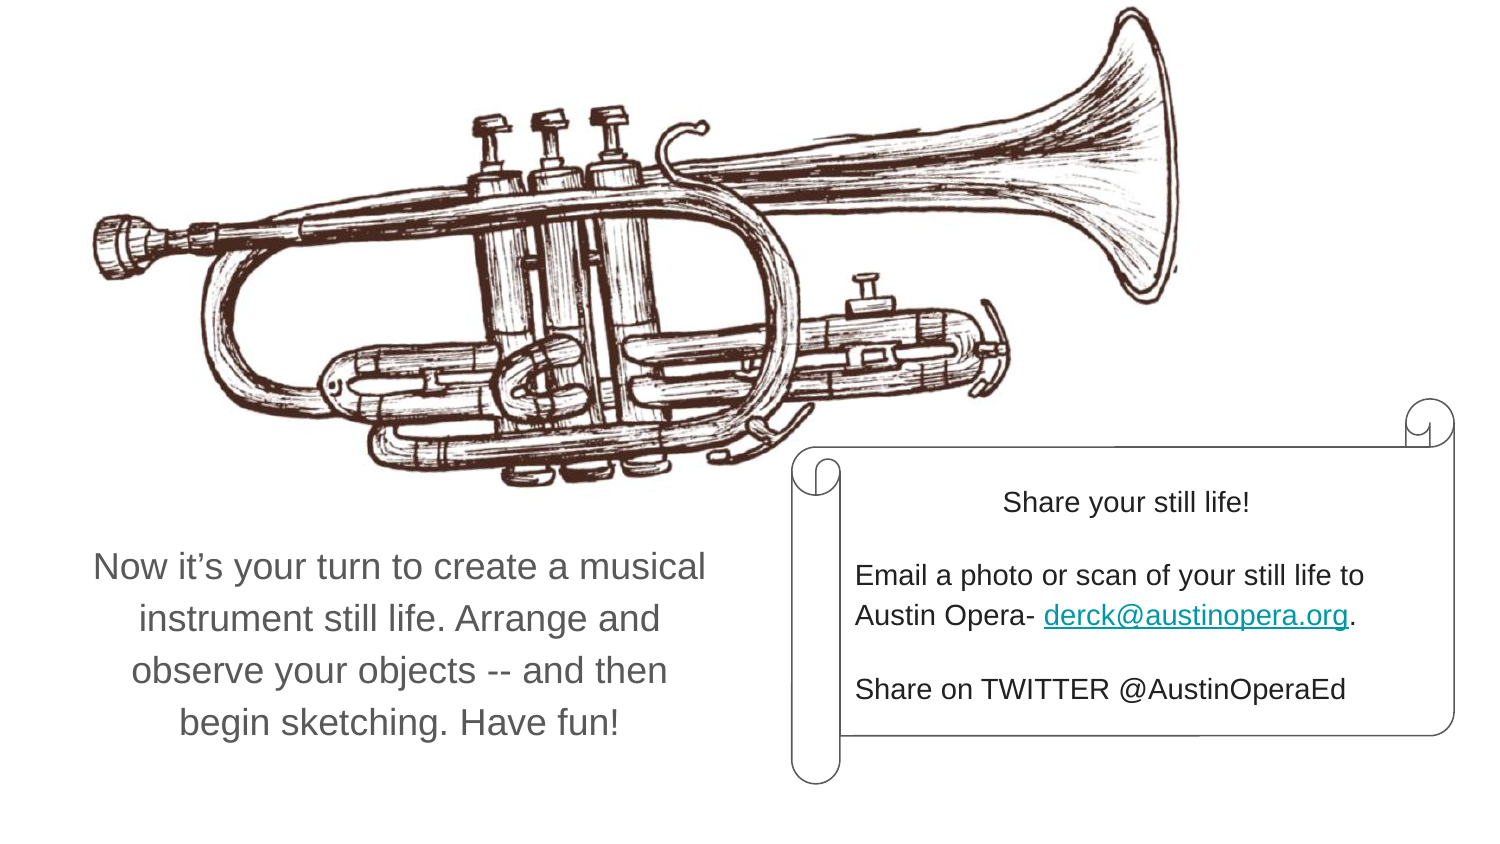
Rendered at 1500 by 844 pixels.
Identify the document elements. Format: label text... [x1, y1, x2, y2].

picture [44, 0, 1238, 535]
list Now it’s your turn to create a musical instrument still life. Arrange and observe your objects -- and then begin sketching. Have fun! [75, 544, 725, 766]
text_box Share your still life! Email a photo or scan of your still life to Austin Opera- derck@austinopera.org. Share on TWITTER @AustinOperaEd [791, 398, 1455, 784]
